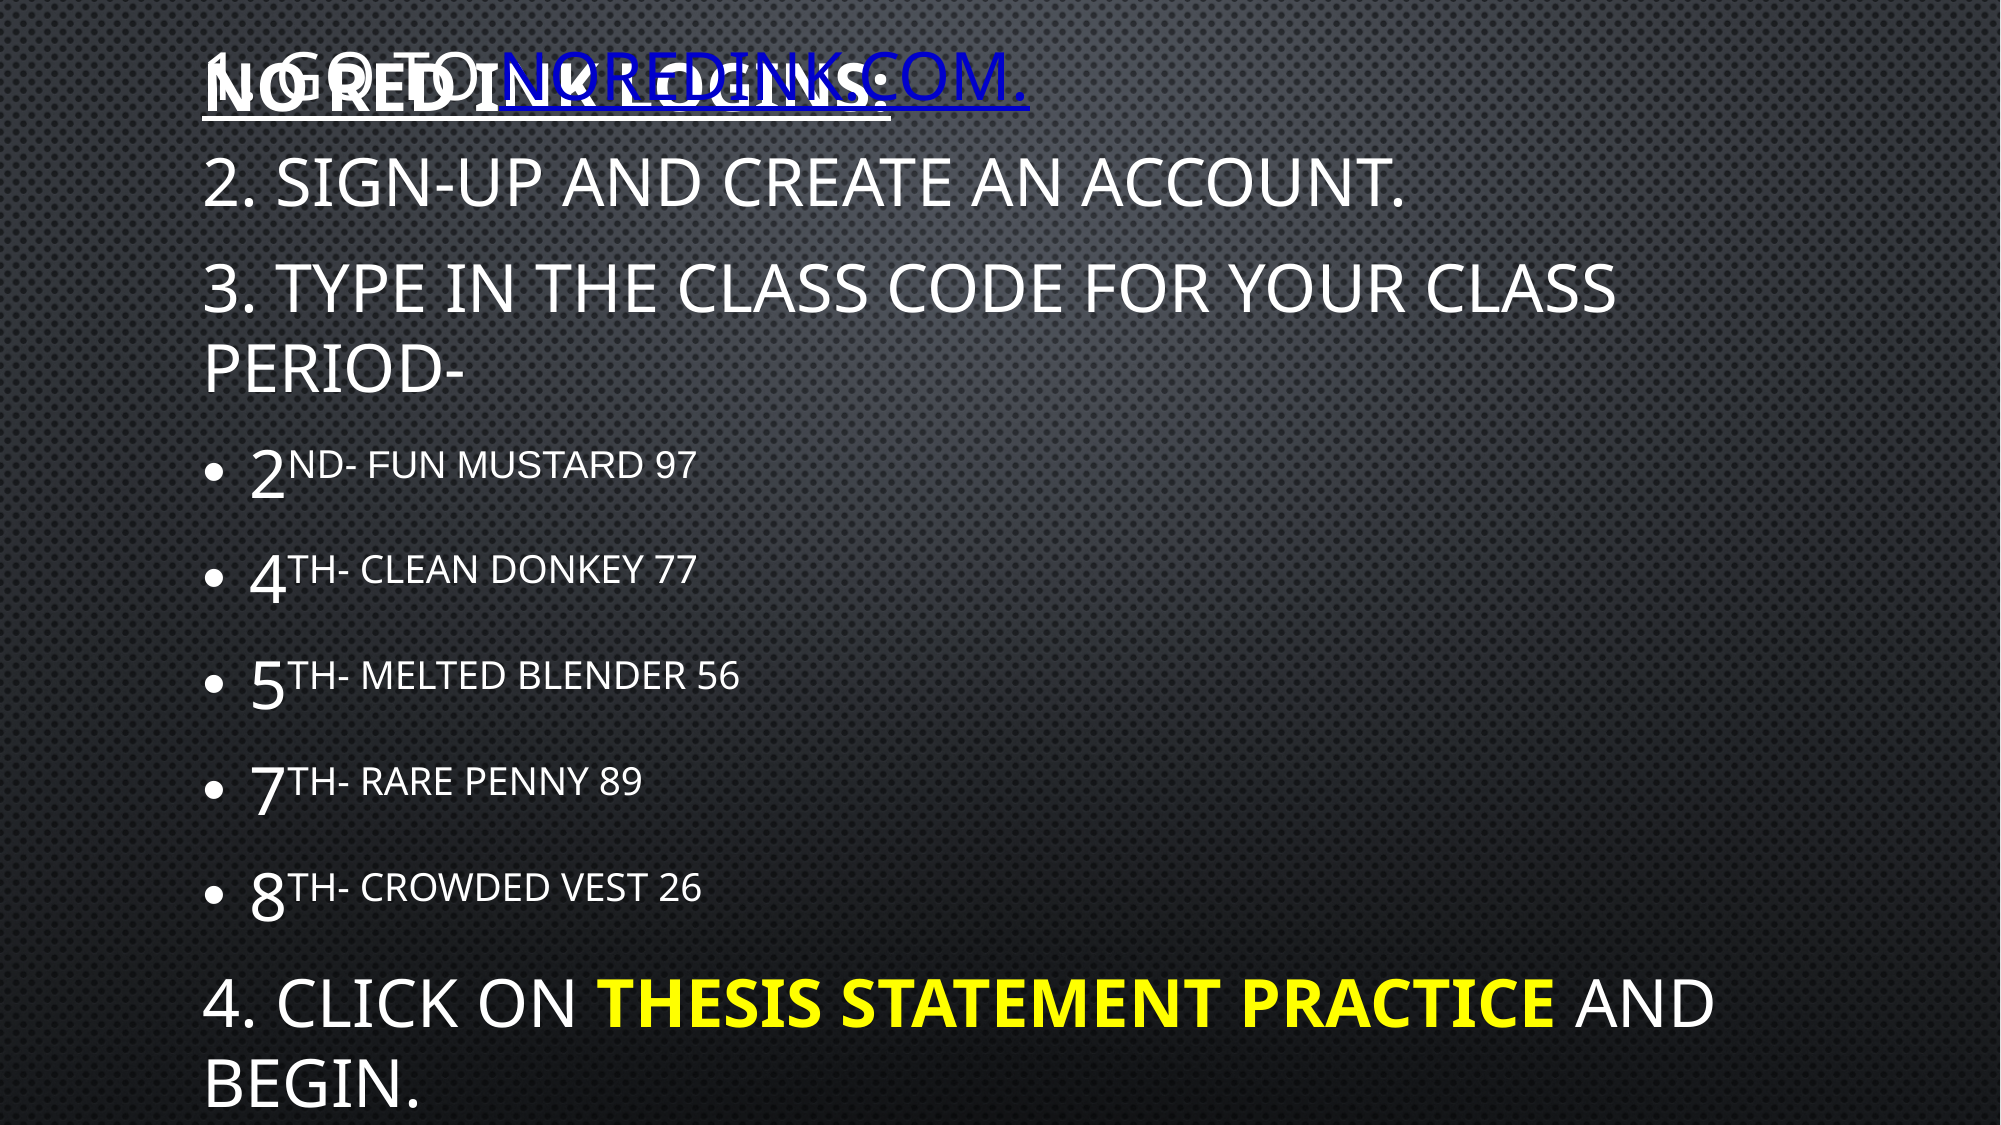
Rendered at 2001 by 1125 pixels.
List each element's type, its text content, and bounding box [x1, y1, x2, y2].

list 1. Go to noredink.com. 2. Sign-up and create an account. 3. type in the class code for your class period- 2nd- fun mustard 97 4th- clean donkey 77 5th- melted blender 56 7th- rare penny 89 8th- crowded vest 26 4. Click on thesis statement practice and begin. [187, 310, 1813, 950]
title No red ink logins: [187, 33, 1813, 136]
